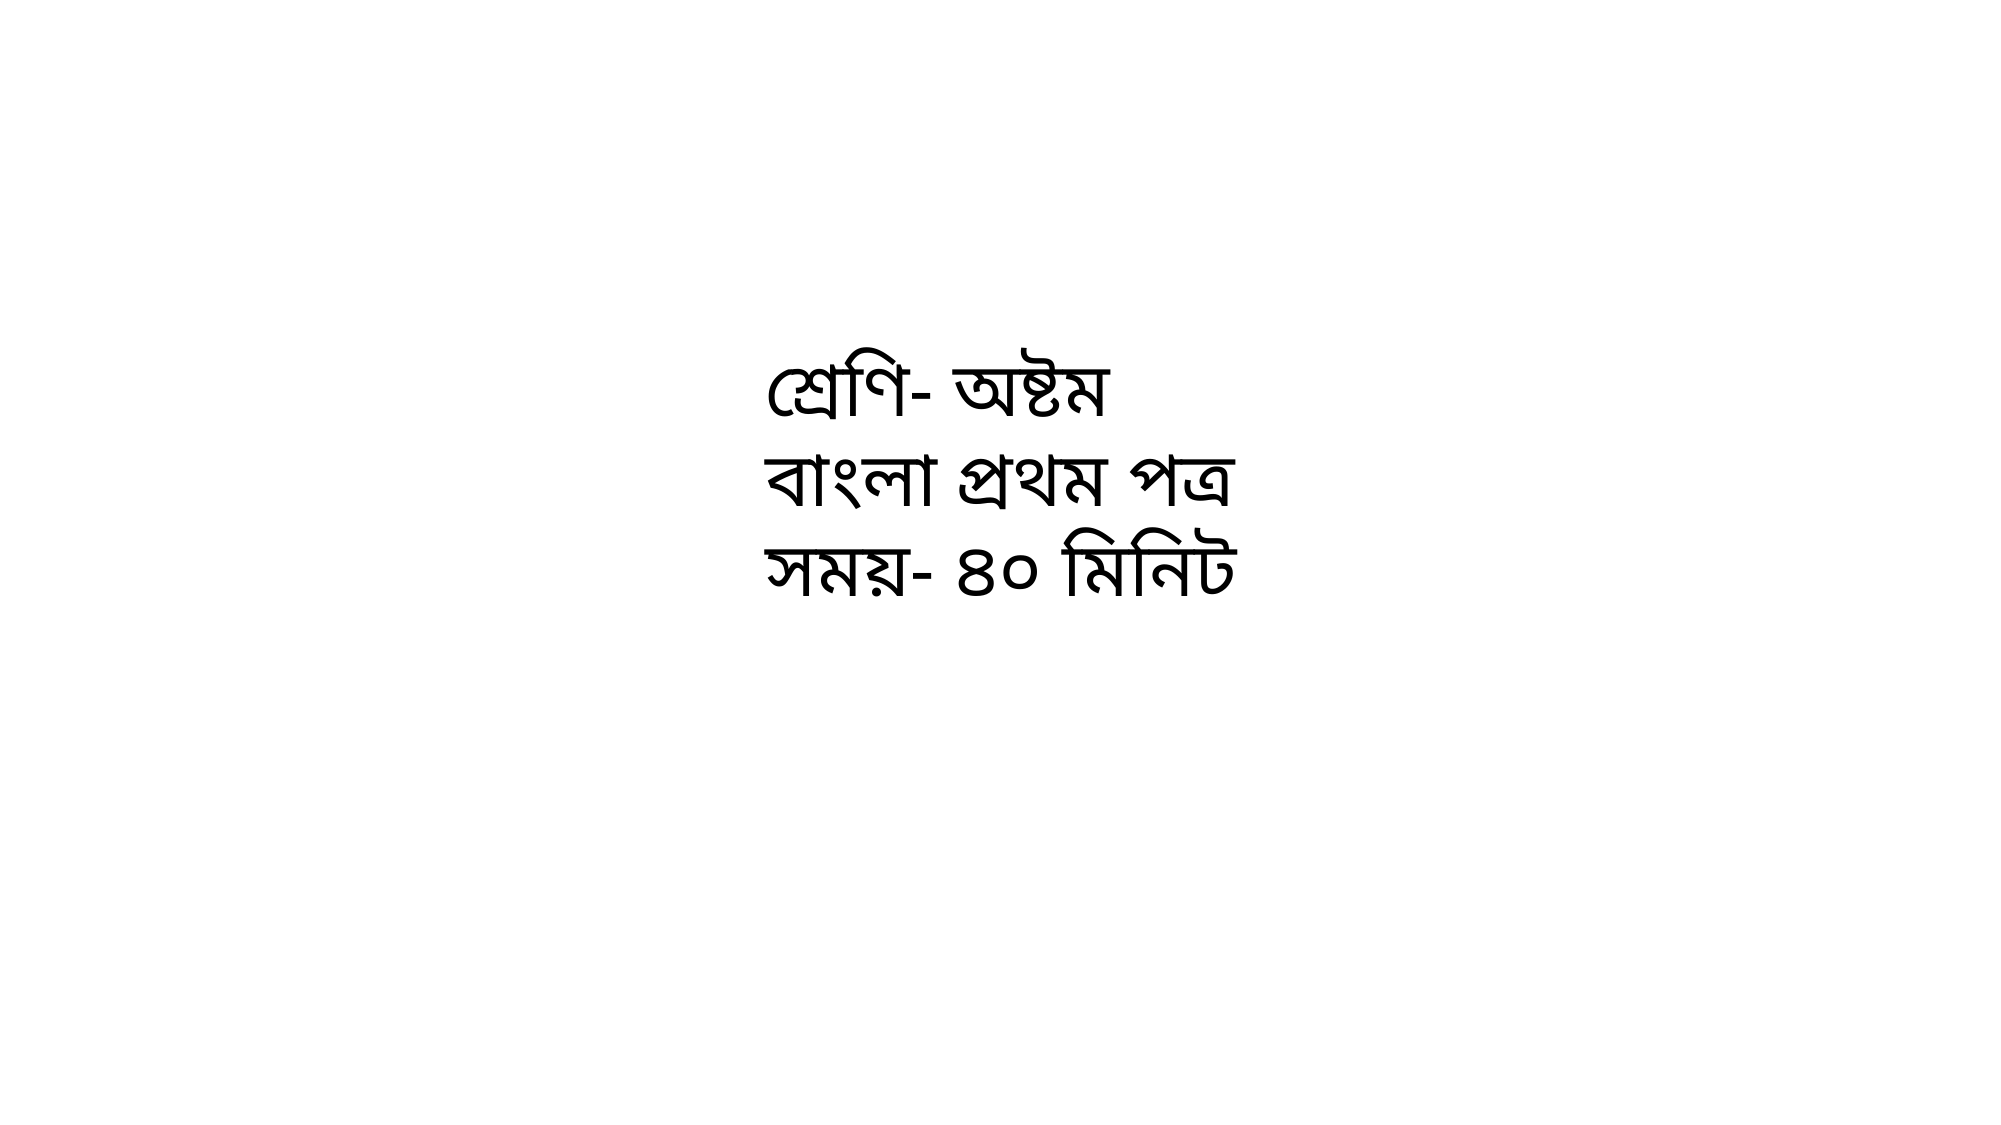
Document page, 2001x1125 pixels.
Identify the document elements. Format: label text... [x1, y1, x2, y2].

text_box শ্রেণি- অষ্টম বাংলা প্রথম পত্র সময়- ৪০ মিনিট [750, 334, 1290, 620]
